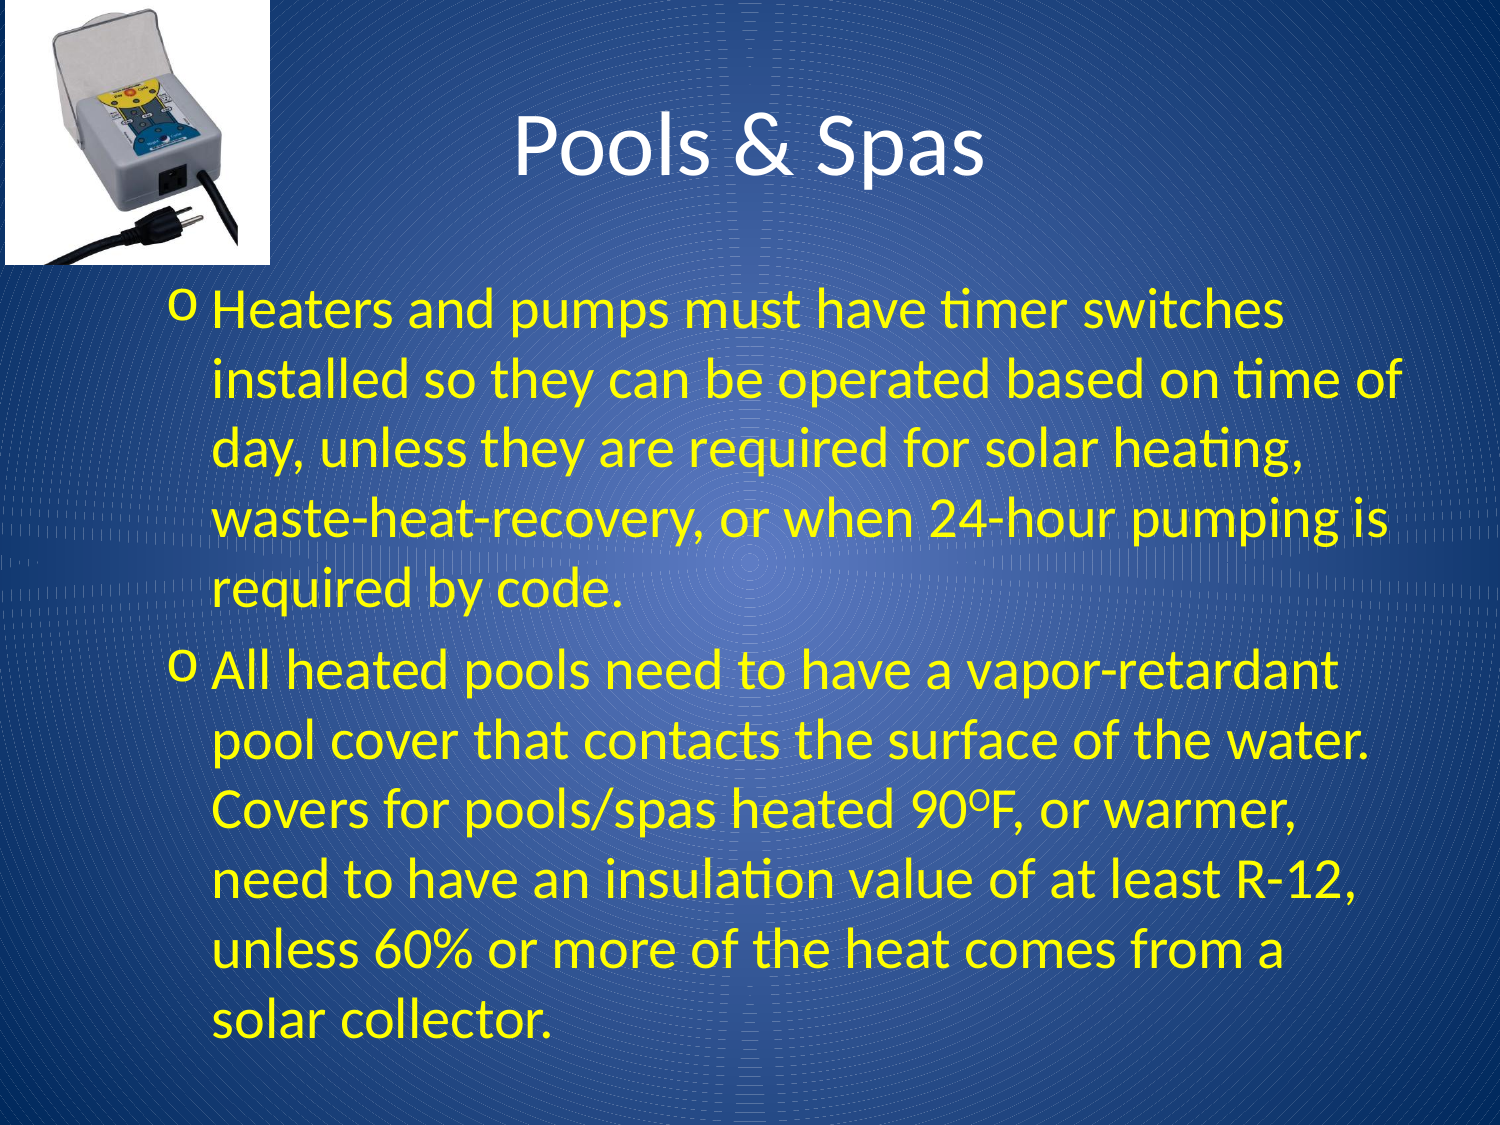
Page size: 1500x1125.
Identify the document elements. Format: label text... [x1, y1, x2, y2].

picture [4, 0, 271, 266]
title Pools & Spas [276, 45, 1425, 233]
list Heaters and pumps must have timer switches installed so they can be operated based on time of day, unless they are required for solar heating, waste-heat-recovery, or when 24-hour pumping is required by code. All heated pools need to have a vapor-retardant pool cover that contacts the surface of the water. Covers for pools/spas heated 90OF, or warmer, need to have an insulation value of at least R-12, unless 60% or more of the heat comes from a solar collector. [75, 262, 1425, 1125]
